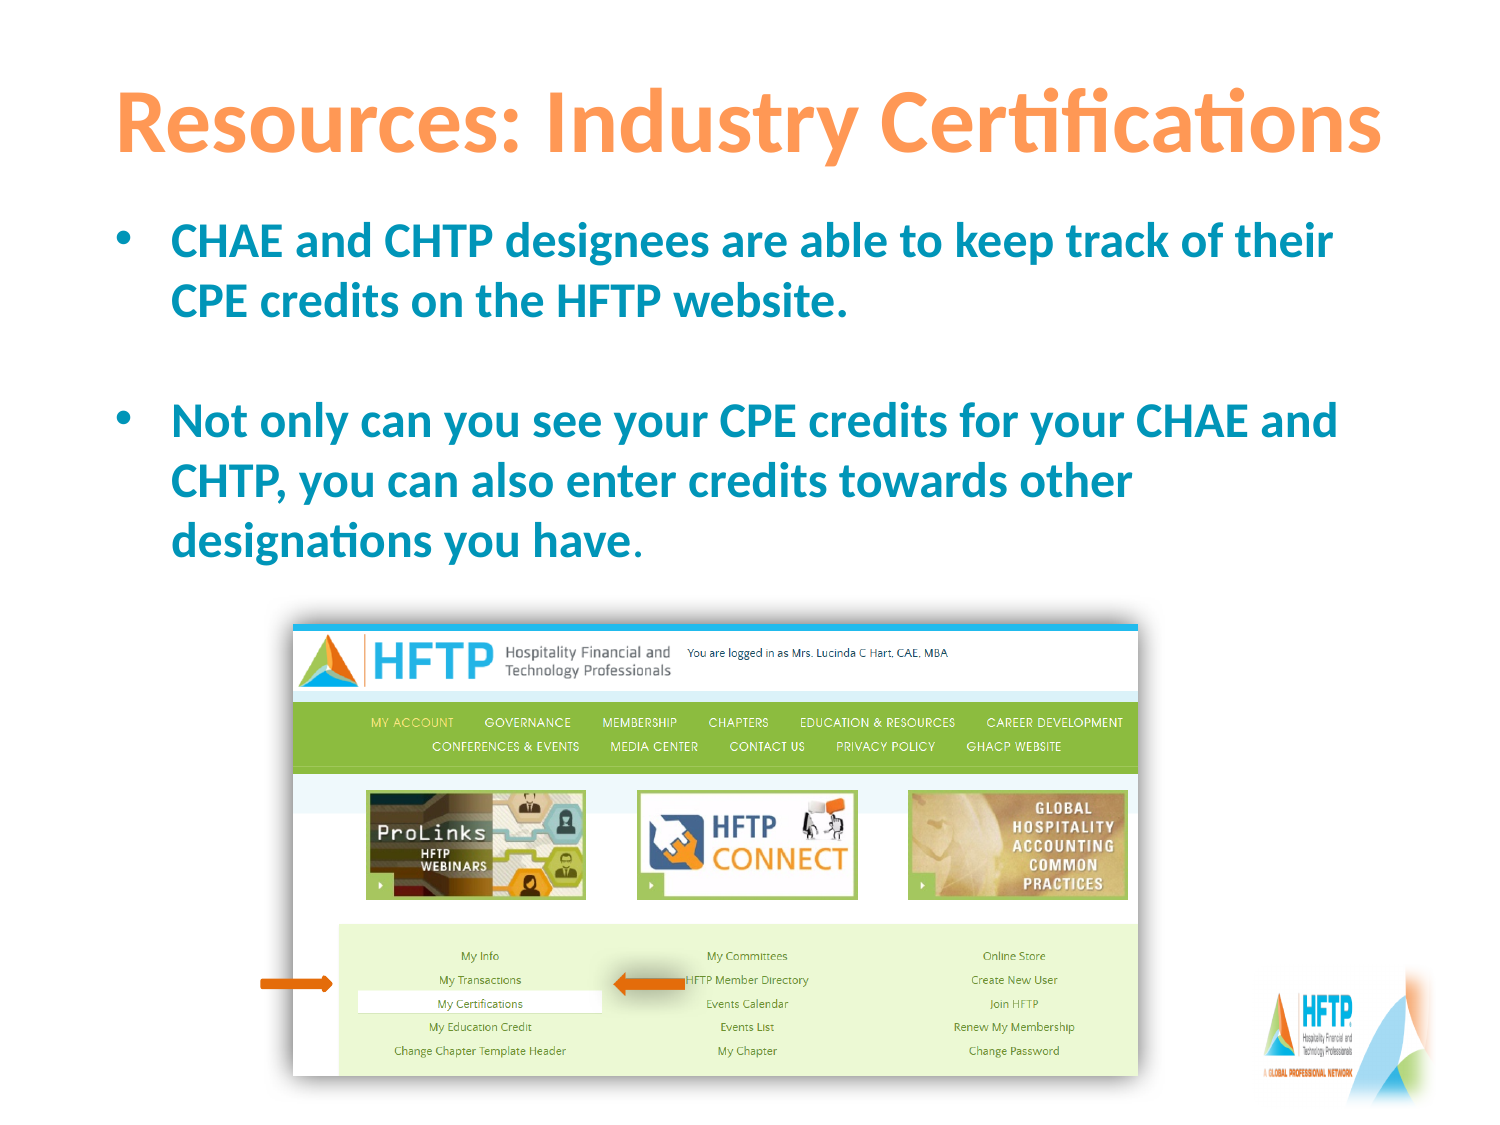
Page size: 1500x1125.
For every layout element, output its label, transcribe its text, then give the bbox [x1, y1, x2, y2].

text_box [262, 624, 1138, 1077]
text_box CHAE and CHTP designees are able to keep track of their CPE credits on the HFTP website. Not only can you see your CPE credits for your CHAE and CHTP, you can also enter credits towards other designations you have. [99, 199, 1413, 575]
picture [1280, 992, 1408, 1081]
title Resources: Industry Certifications [75, 45, 1425, 188]
